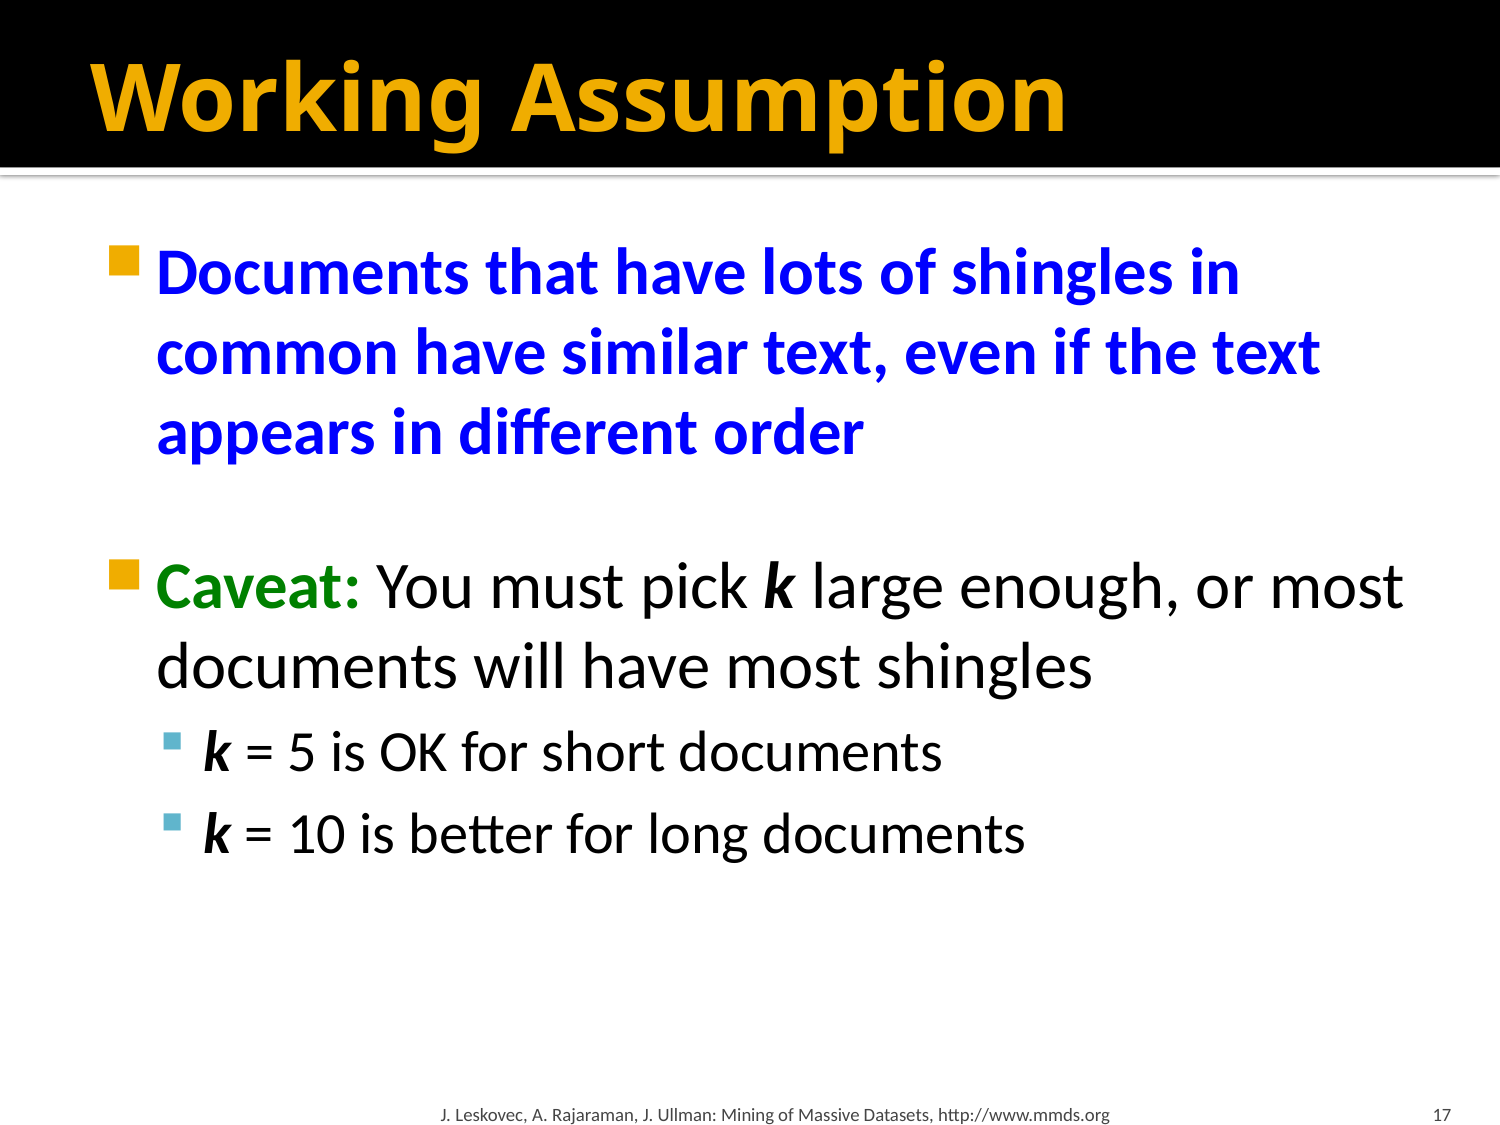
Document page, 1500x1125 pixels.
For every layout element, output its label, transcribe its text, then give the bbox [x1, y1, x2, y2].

slide_number 17 [1345, 1080, 1467, 1125]
title Working Assumption [75, 12, 1425, 175]
list Documents that have lots of shingles in common have similar text, even if the text appears in different order Caveat: You must pick k large enough, or most documents will have most shingles k = 5 is OK for short documents k = 10 is better for long documents [75, 212, 1425, 1075]
footer J. Leskovec, A. Rajaraman, J. Ullman: Mining of Massive Datasets, http://www.mmds.org [433, 1080, 1337, 1125]
